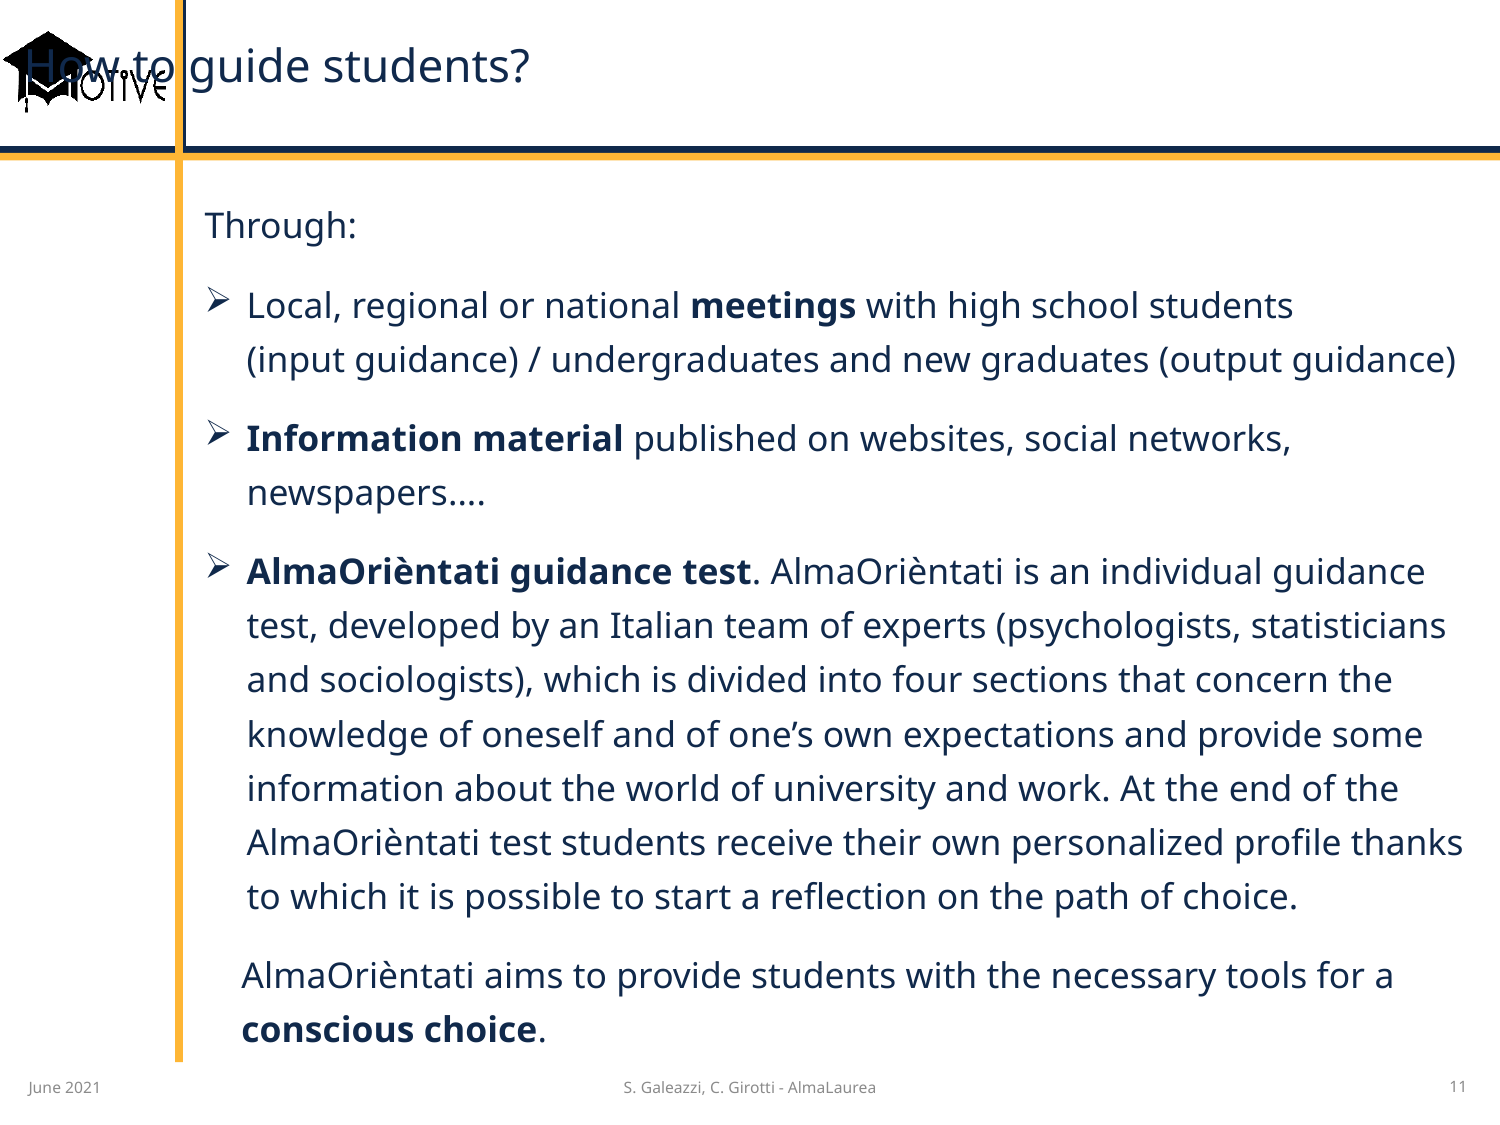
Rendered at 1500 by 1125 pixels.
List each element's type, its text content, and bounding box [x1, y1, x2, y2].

title How to guide students? [0, 0, 1500, 149]
slide_number 11 [1132, 1057, 1483, 1118]
footer S. Galeazzi, C. Girotti - AlmaLaurea [512, 1057, 988, 1118]
list Through: Local, regional or national meetings with high school students (input guidance) / undergraduates and new graduates (output guidance) Information material published on websites, social networks, newspapers.... AlmaOrièntati guidance test. AlmaOrièntati is an individual guidance test, developed by an Italian team of experts (psychologists, statisticians and sociologists), which is divided into four sections that concern the knowledge of oneself and of one’s own expectations and provide some information about the world of university and work. At the end of the AlmaOrièntati test students receive their own personalized profile thanks to which it is possible to start a reflection on the path of choice. AlmaOrièntati aims to provide students with the necessary tools for a conscious choice. [189, 184, 1500, 1023]
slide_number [13, 1057, 364, 1118]
